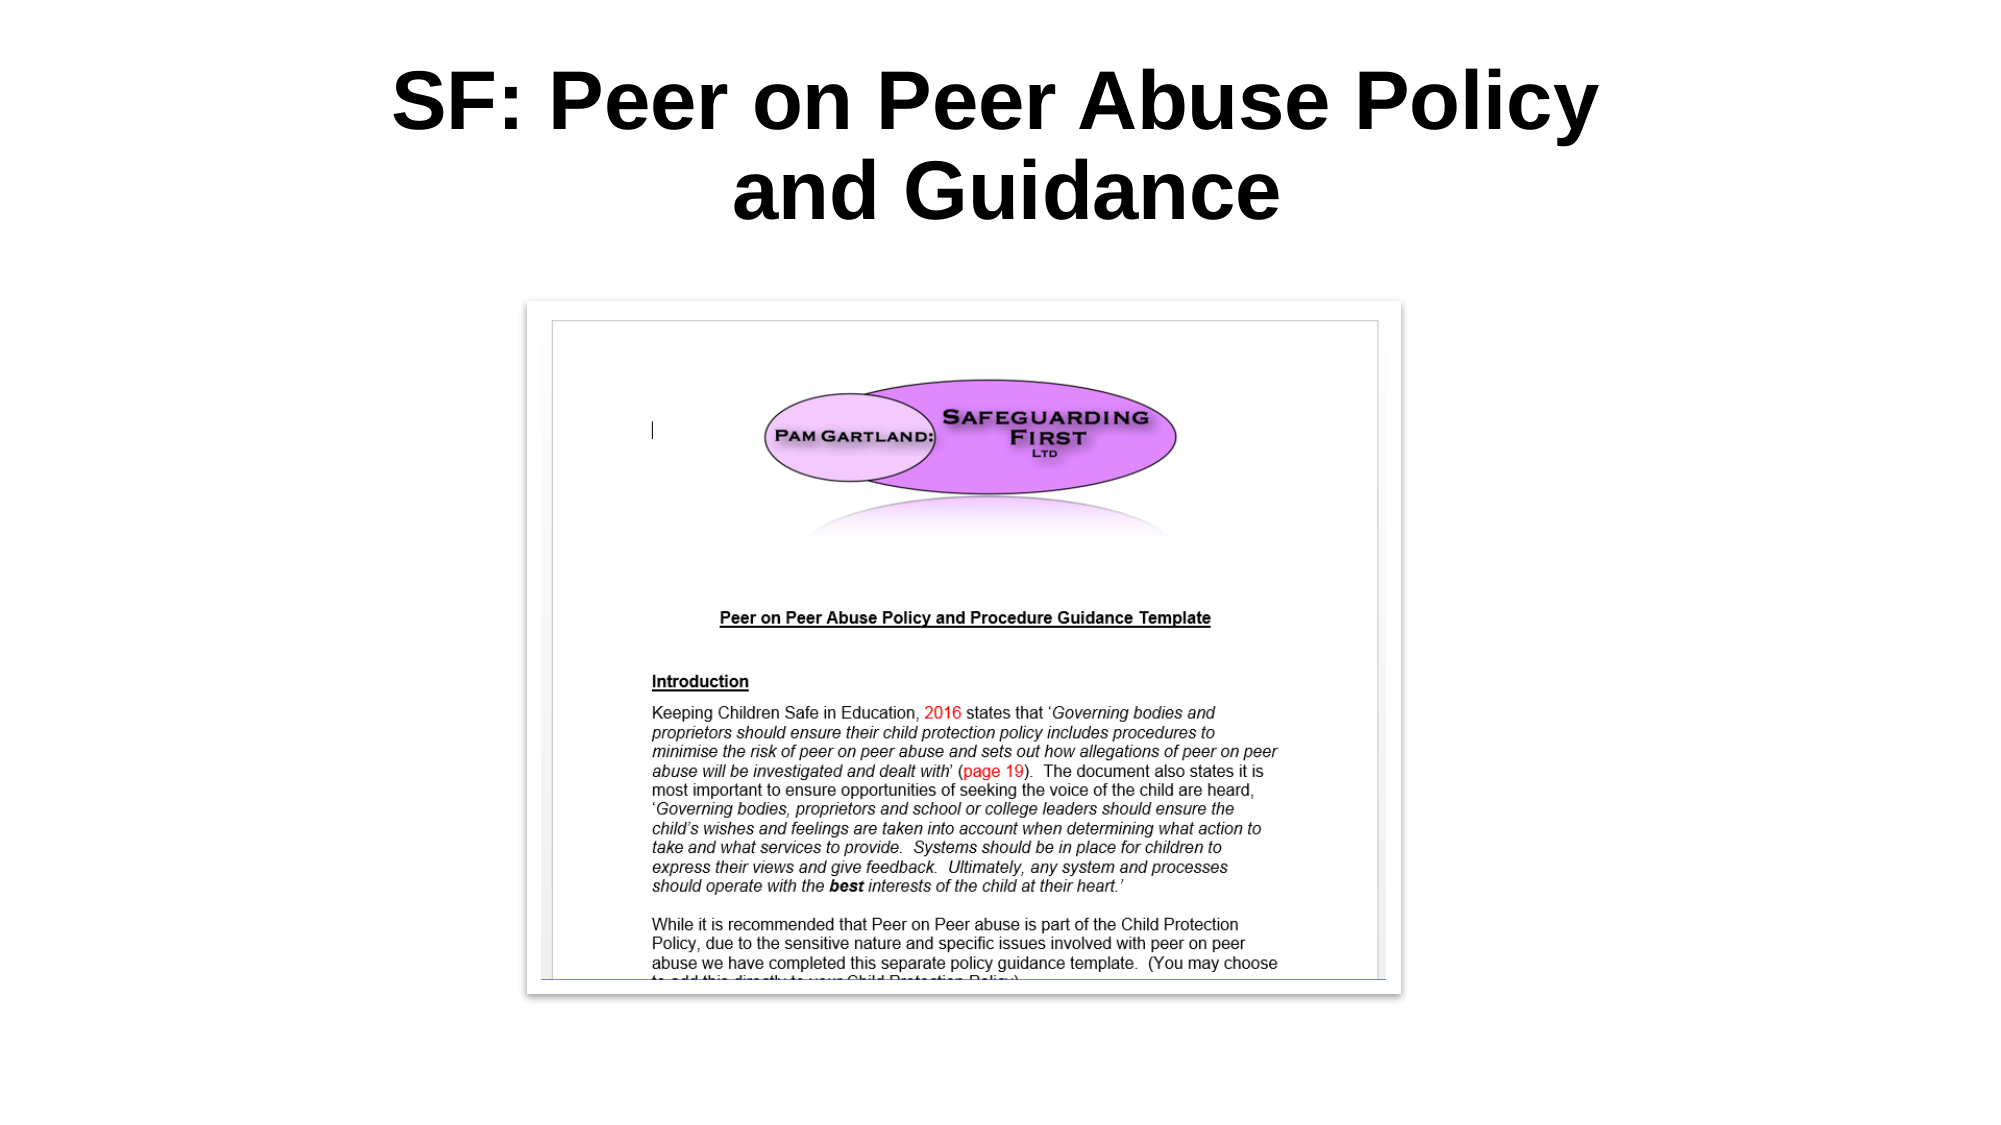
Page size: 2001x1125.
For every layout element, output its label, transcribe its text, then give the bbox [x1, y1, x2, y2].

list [540, 315, 1387, 980]
title SF: Peer on Peer Abuse Policy and Guidance [144, 38, 1870, 256]
